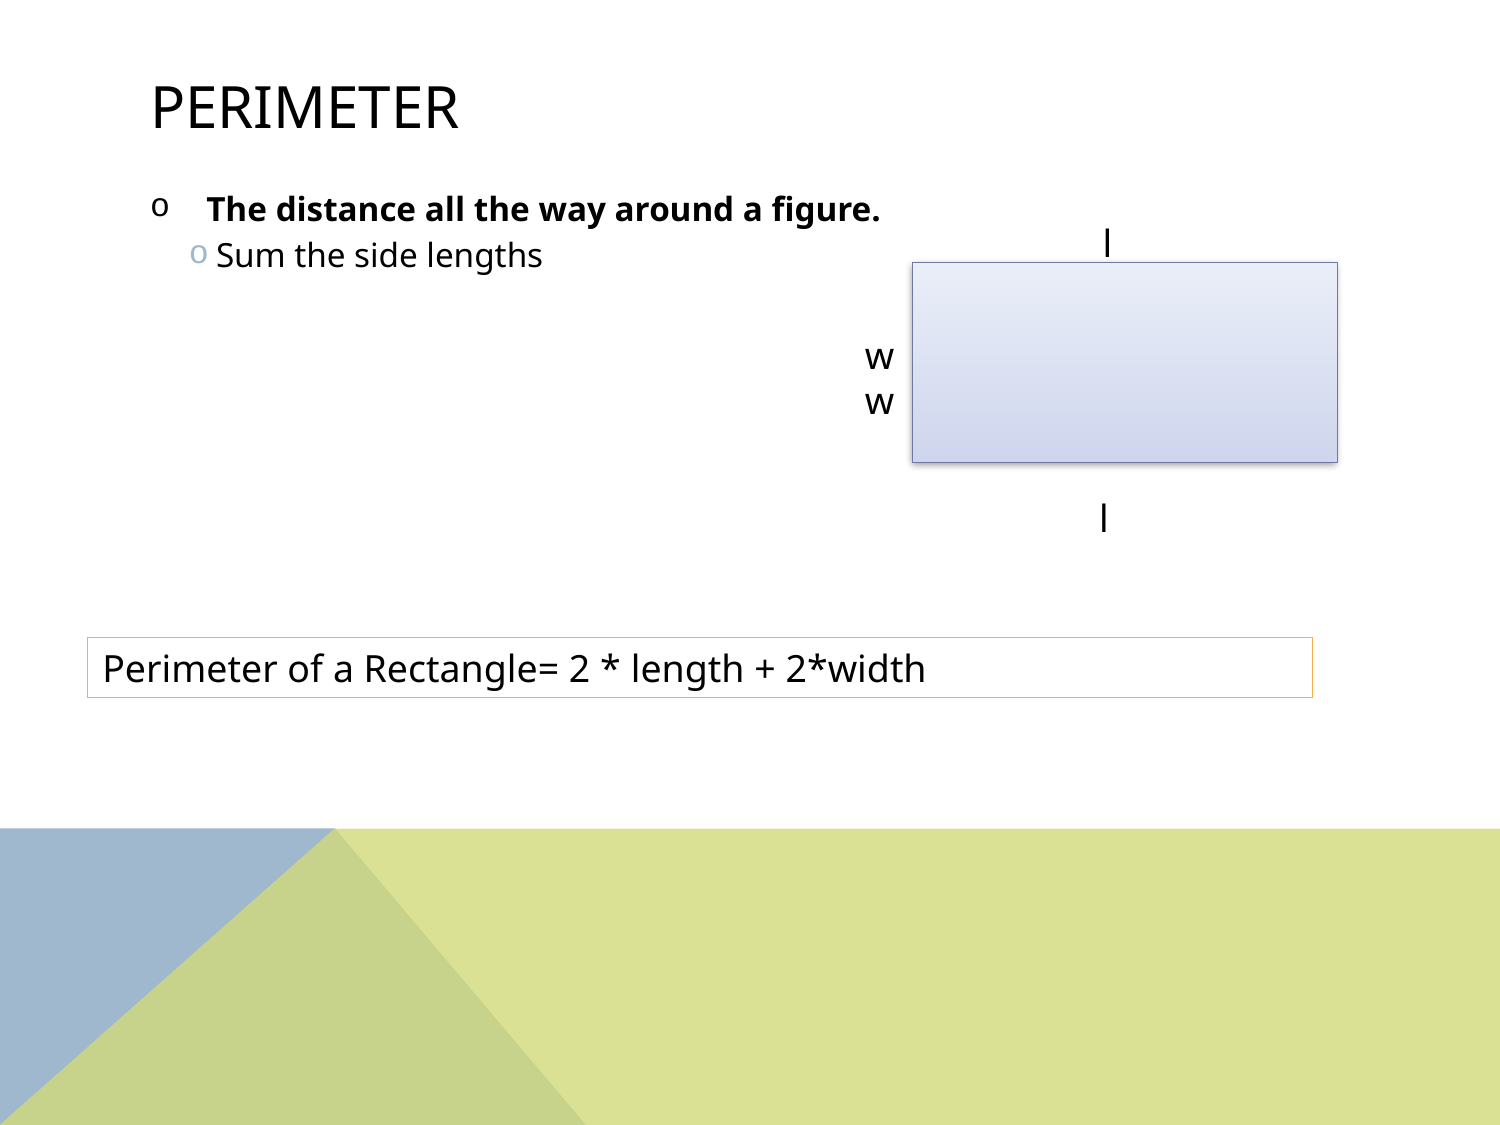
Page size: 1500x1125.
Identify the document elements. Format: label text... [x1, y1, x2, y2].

text_box l [999, 212, 1238, 273]
text_box Perimeter of a Rectangle= 2 * length + 2*width [87, 637, 1313, 698]
text_box [912, 262, 1338, 324]
text_box l [996, 487, 1235, 548]
text_box w w [849, 324, 1400, 430]
list The distance all the way around a figure. Sum the side lengths [135, 180, 1369, 768]
text_box [912, 430, 1338, 463]
title Perimeter [135, 60, 1369, 150]
